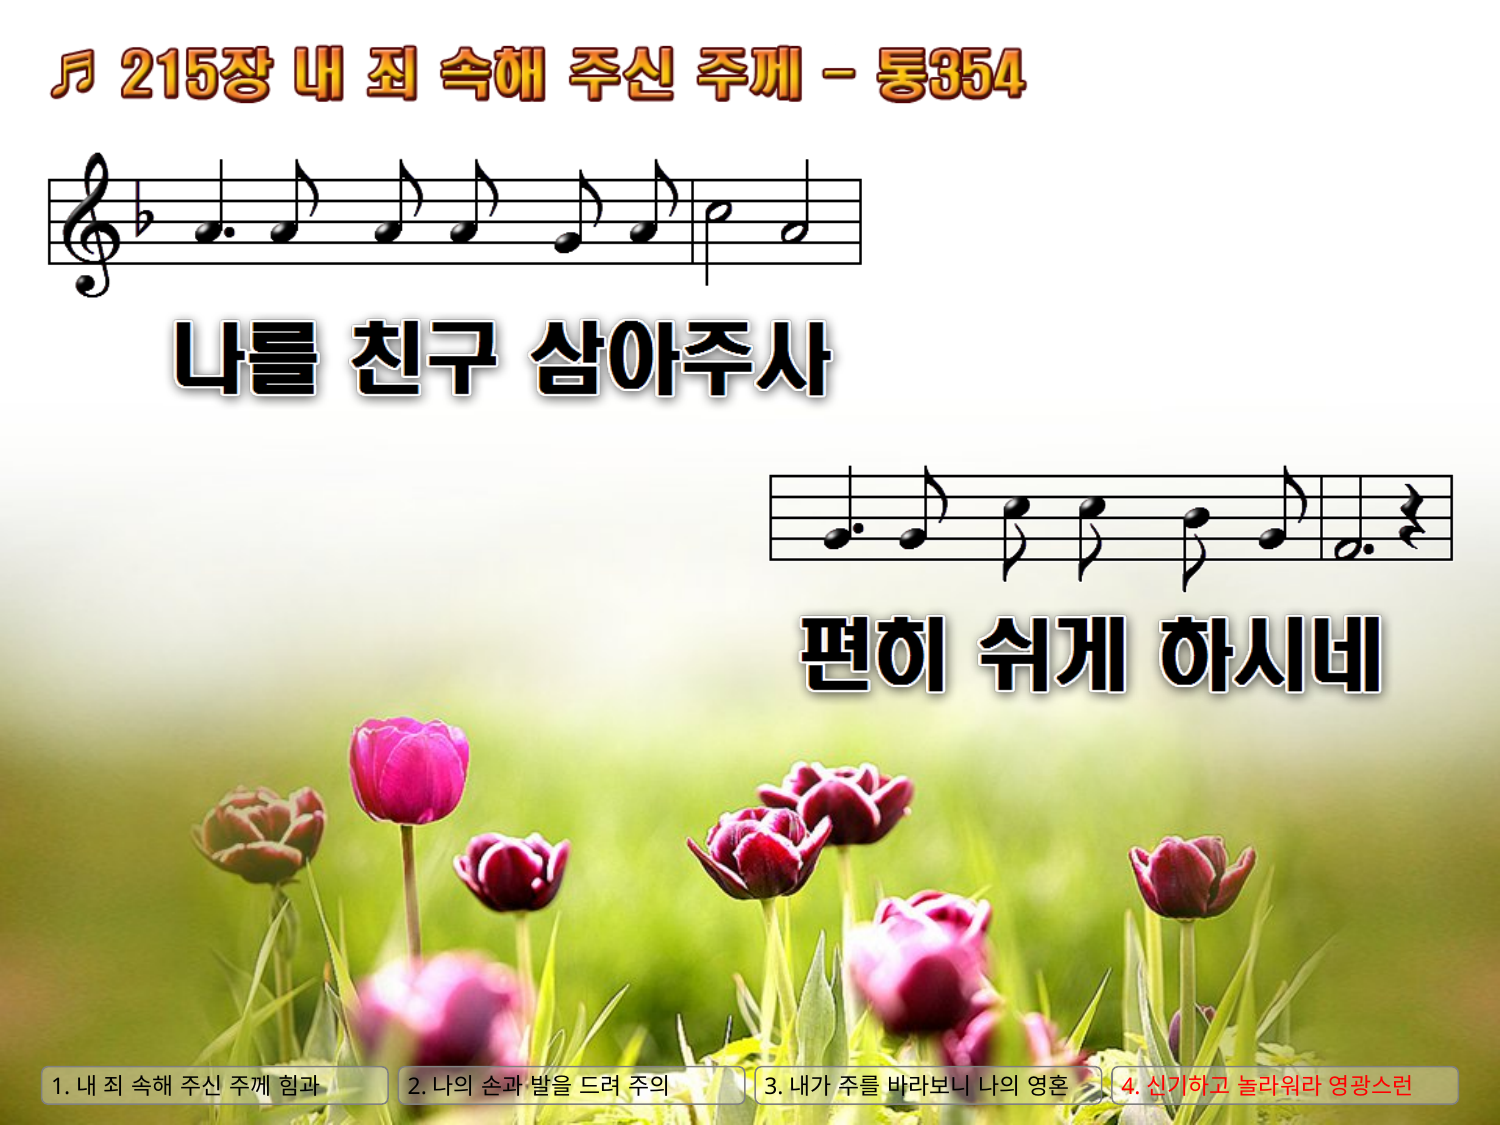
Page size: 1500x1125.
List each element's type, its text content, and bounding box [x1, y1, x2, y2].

text_box 1.내 죄 속해 주신 주께 힘과 [41, 1066, 389, 1105]
text_box 3.내가 주를 바라보니 나의 영혼 [755, 1066, 1102, 1105]
text_box 4.신기하고 놀라워라 영광스런 [1111, 1066, 1459, 1105]
text_box 2.나의 손과 발을 드려 주의 [398, 1066, 745, 1105]
picture [0, 0, 1500, 1125]
